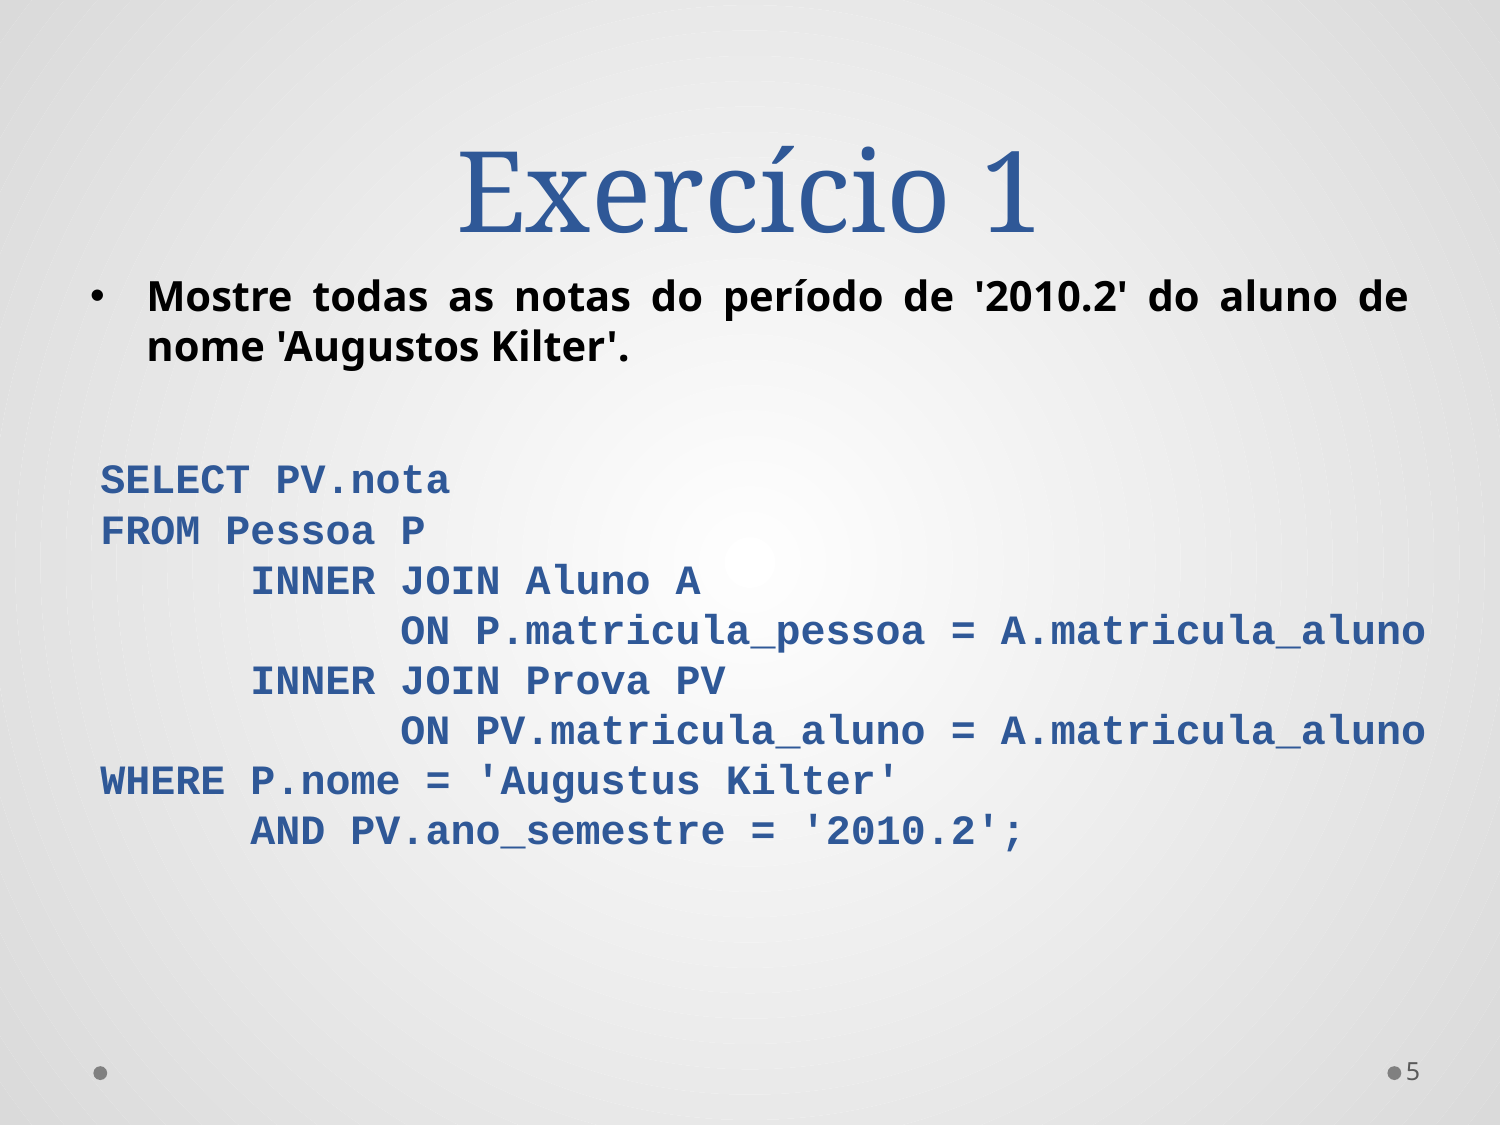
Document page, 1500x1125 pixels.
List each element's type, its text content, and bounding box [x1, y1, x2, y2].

list Mostre todas as notas do período de '2010.2' do aluno de nome 'Augustos Kilter'. [75, 262, 1425, 1005]
title Exercício 1 [75, 0, 1425, 262]
text_box SELECT PV.nota FROM Pessoa P INNER JOIN Aluno A ON P.matricula_pessoa = A.matricula_aluno INNER JOIN Prova PV ON PV.matricula_aluno = A.matricula_aluno WHERE P.nome = 'Augustus Kilter' AND PV.ano_semestre = '2010.2'; [85, 444, 1500, 1122]
